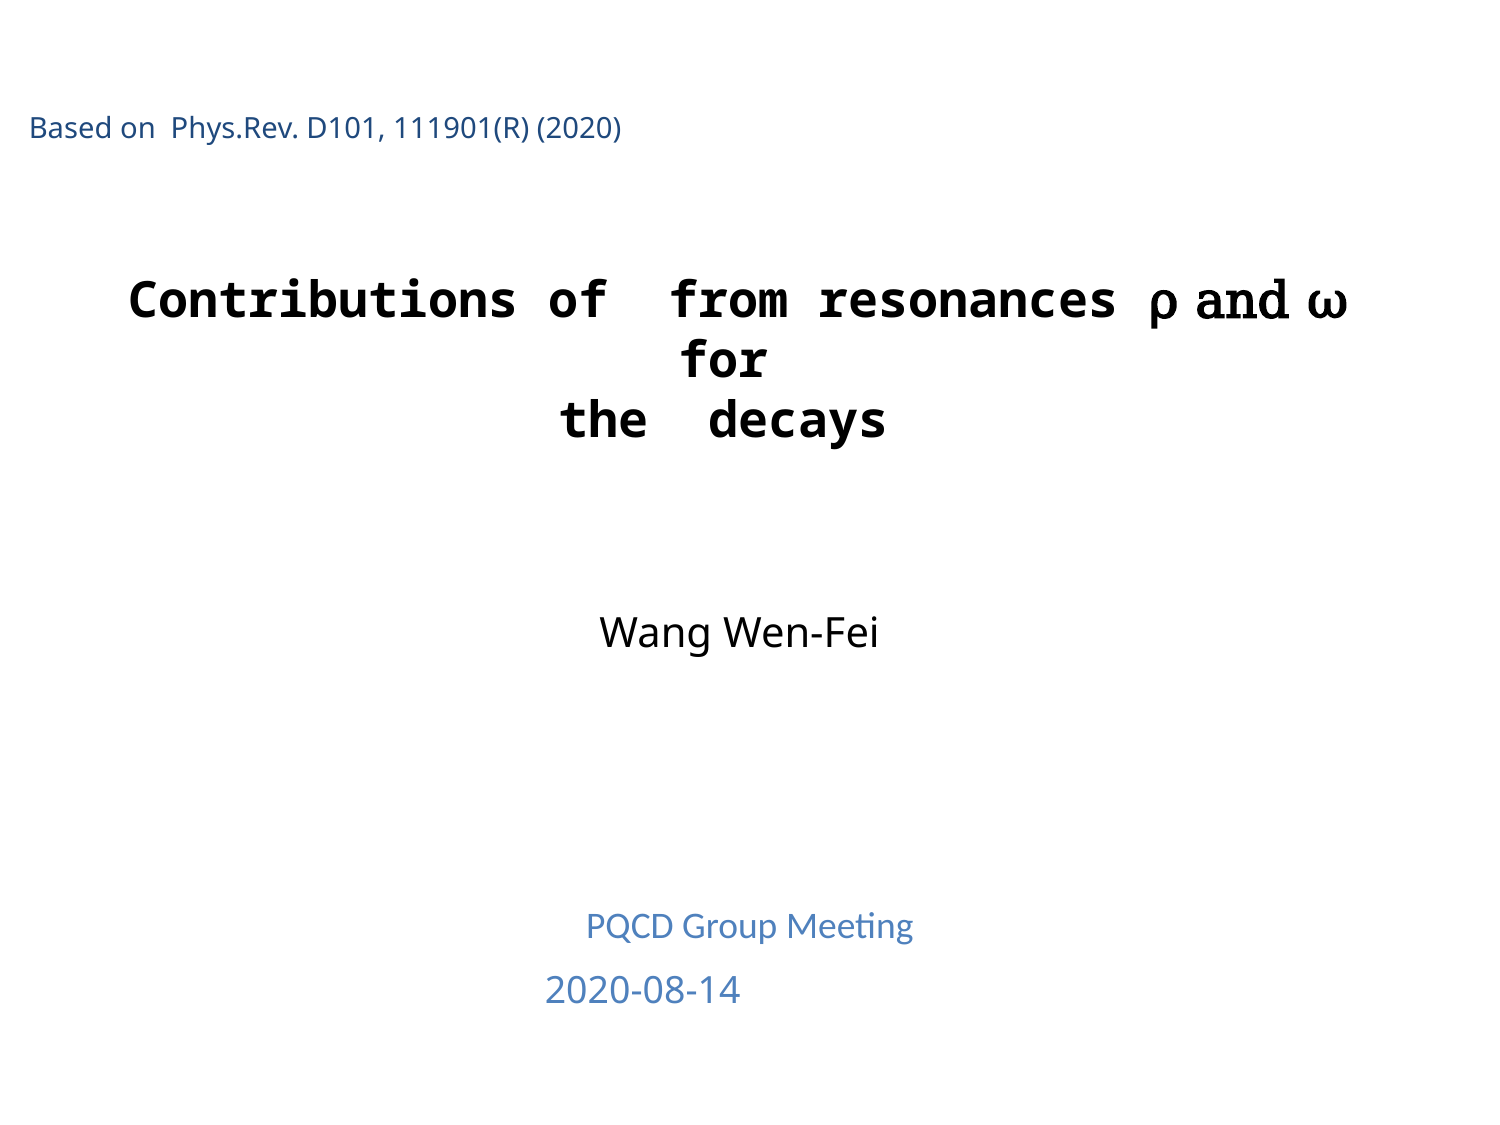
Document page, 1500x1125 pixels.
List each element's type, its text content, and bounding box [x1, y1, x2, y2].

text_box PQCD Group Meeting 2020-08-14 [525, 893, 975, 1063]
text_box Wang Wen-Fei [491, 597, 988, 663]
text_box Based on Phys.Rev. D101, 111901(R) (2020) [13, 101, 637, 152]
